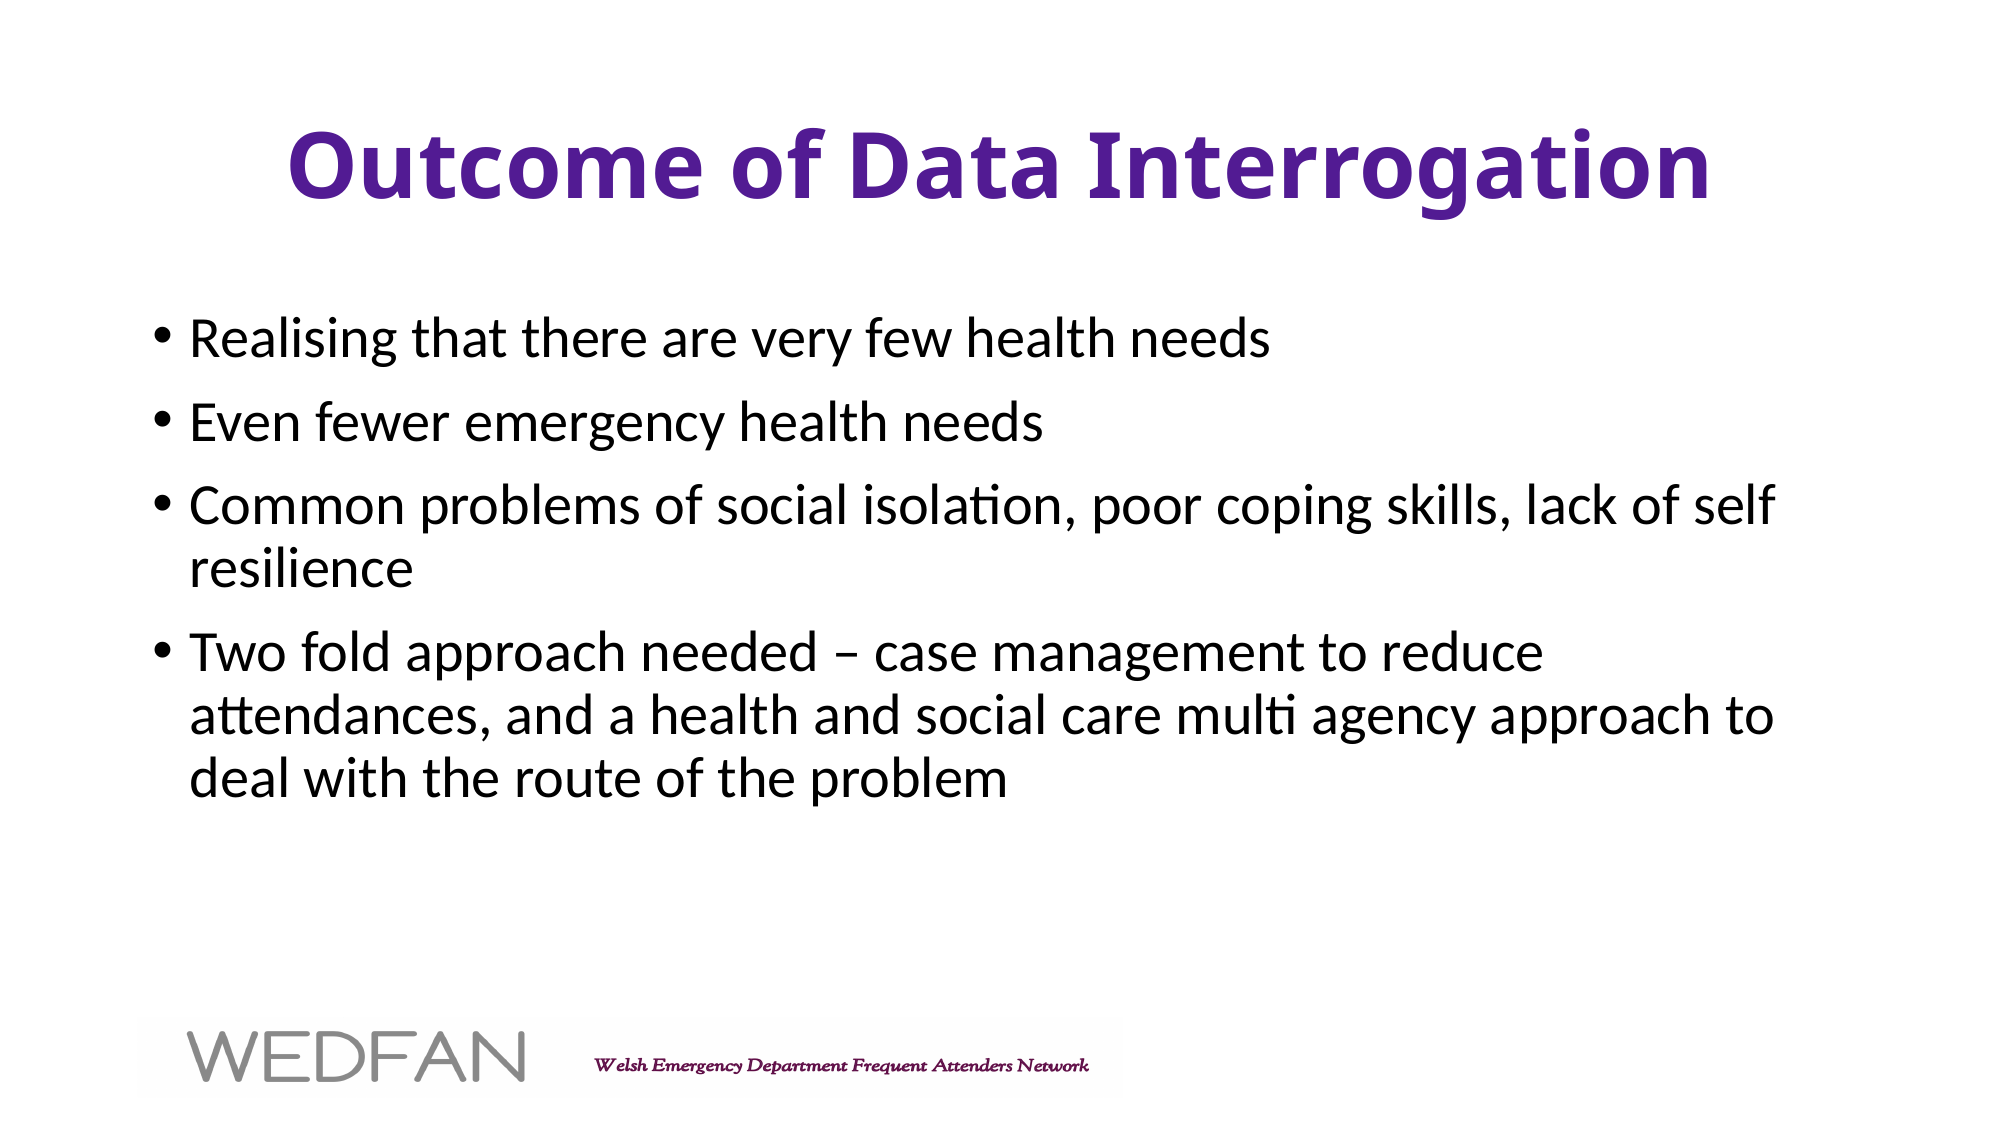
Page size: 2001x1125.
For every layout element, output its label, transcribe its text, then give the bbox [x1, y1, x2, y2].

picture [139, 565, 1122, 1125]
title Outcome of Data Interrogation [137, 59, 1863, 278]
list Realising that there are very few health needs Even fewer emergency health needs Common problems of social isolation, poor coping skills, lack of self resilience Two fold approach needed – case management to reduce attendances, and a health and social care multi agency approach to deal with the route of the problem [137, 299, 1863, 1014]
